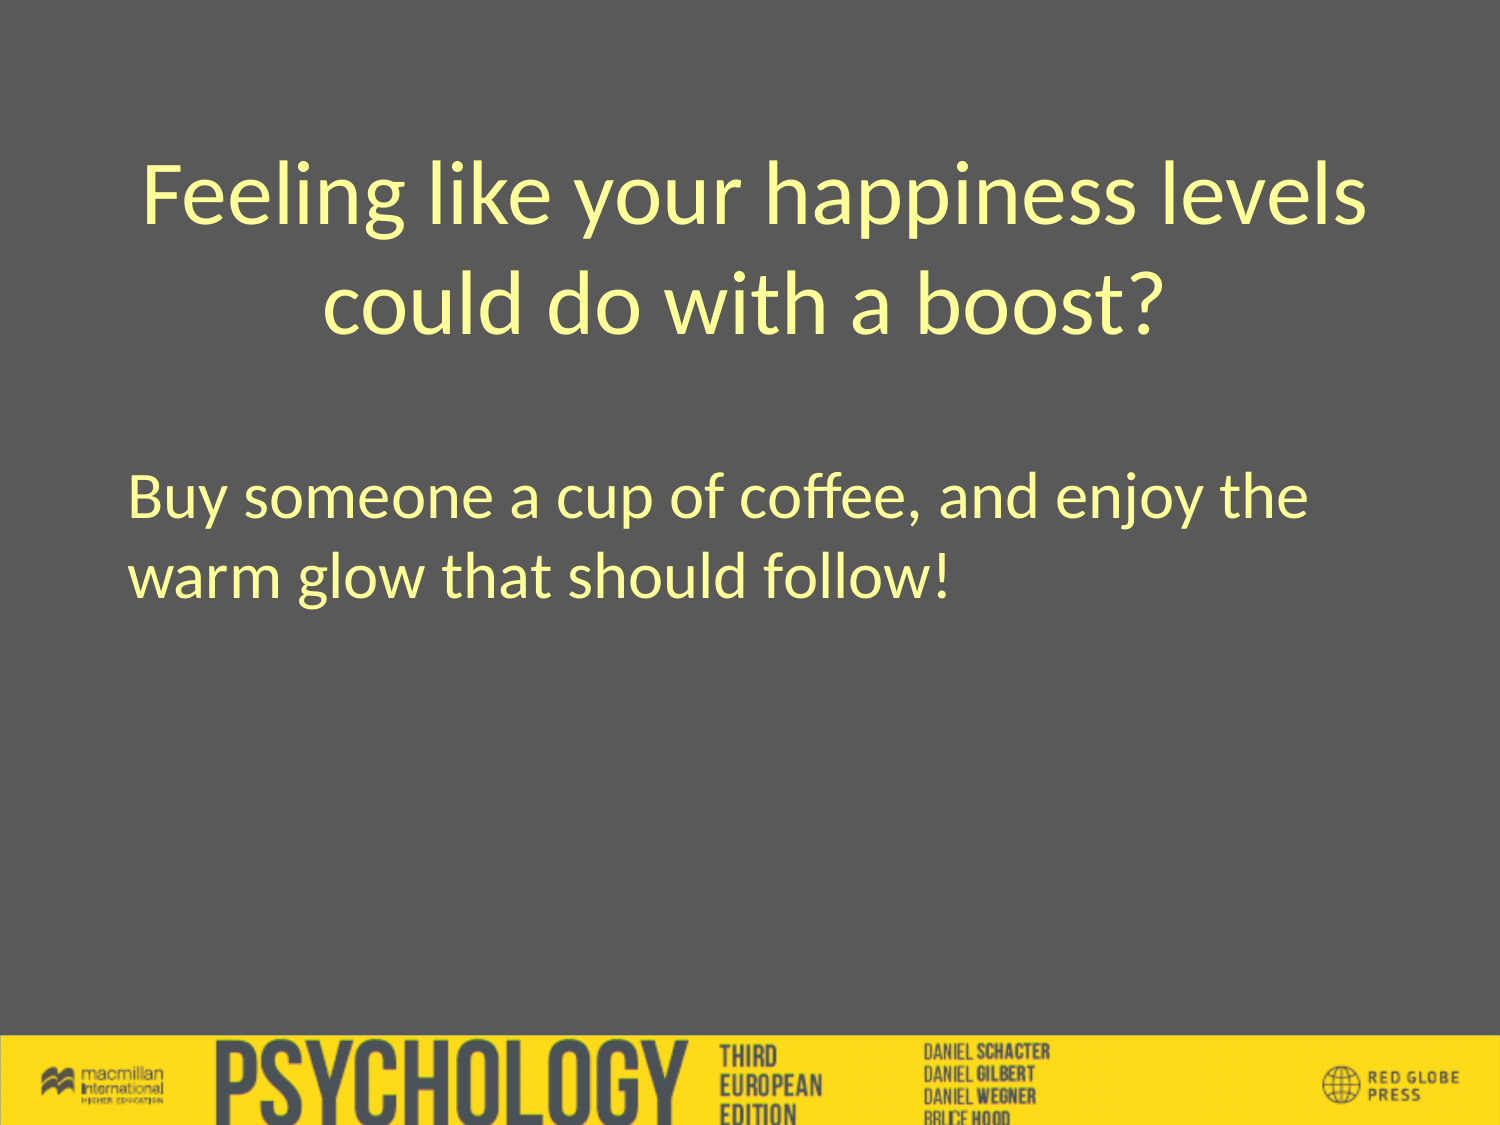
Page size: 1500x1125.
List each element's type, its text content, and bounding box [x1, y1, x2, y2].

list Buy someone a cup of coffee, and enjoy the warm glow that should follow! [112, 444, 1412, 965]
picture [2, 1036, 1499, 1125]
text_box Feeling like your happiness levels could do with a boost? [100, 125, 1412, 361]
